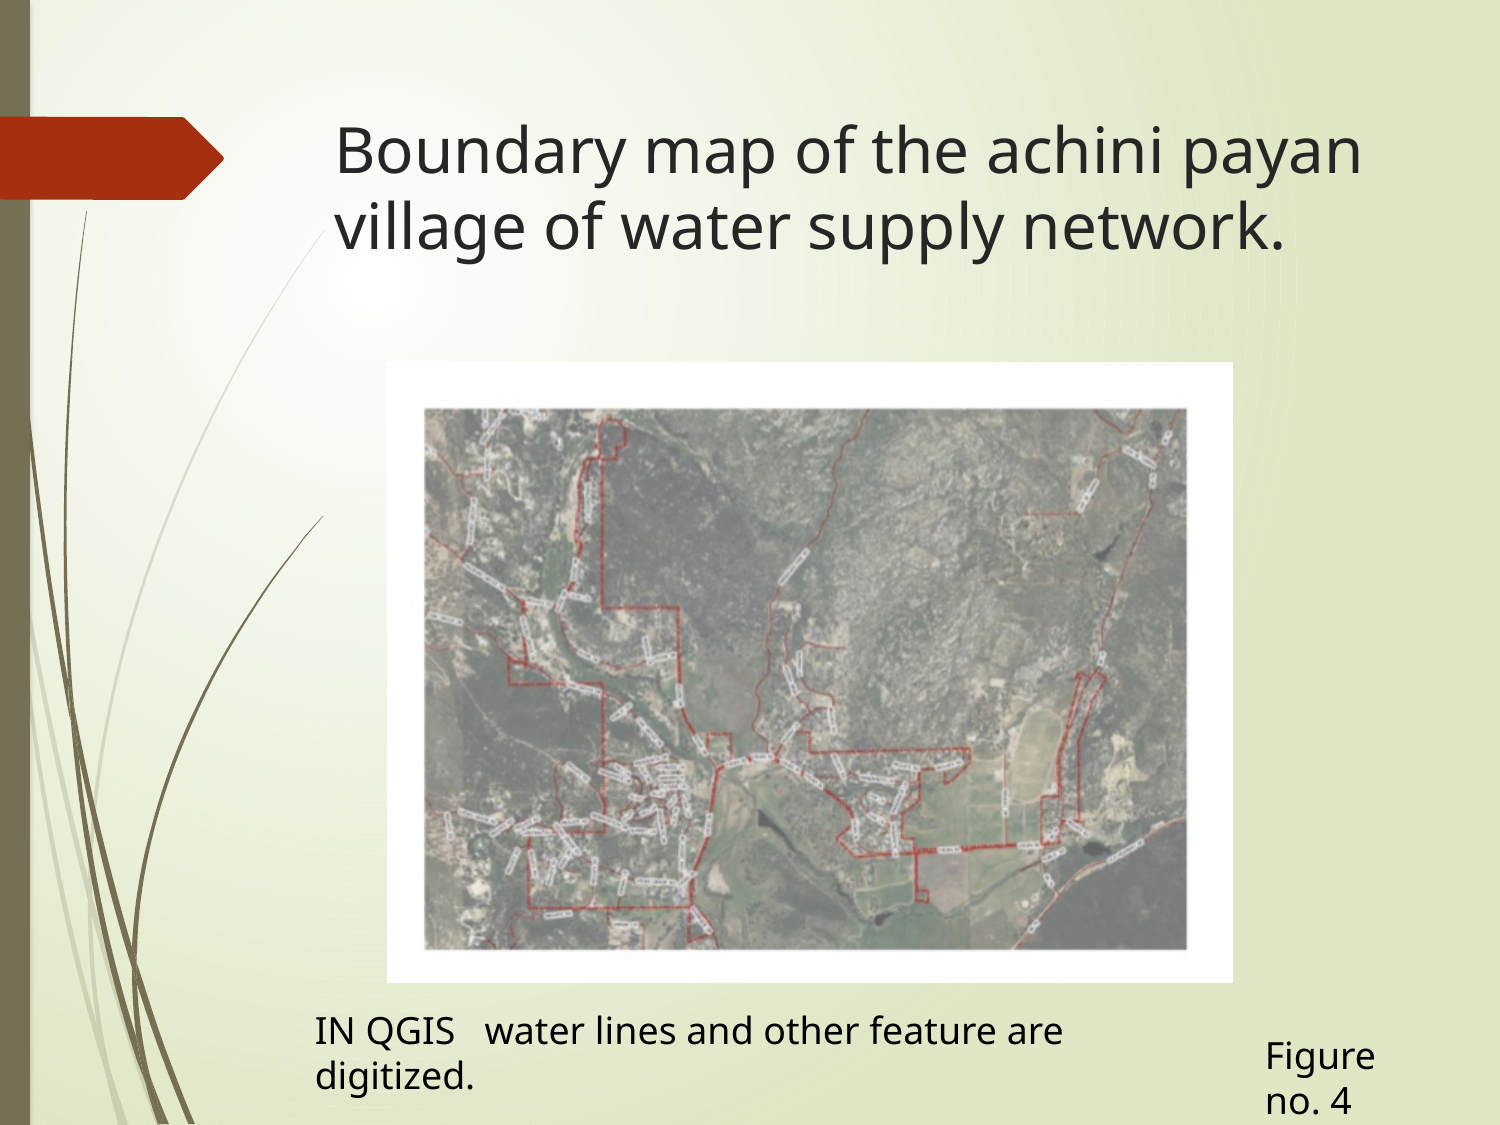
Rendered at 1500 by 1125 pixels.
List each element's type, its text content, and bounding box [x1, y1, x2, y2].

text_box IN QGIS water lines and other feature are digitized. [300, 999, 1238, 1105]
title Boundary map of the achini payan village of water supply network. [319, 102, 1400, 313]
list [387, 362, 1233, 983]
text_box Figure no. 4 [1249, 1024, 1400, 1125]
